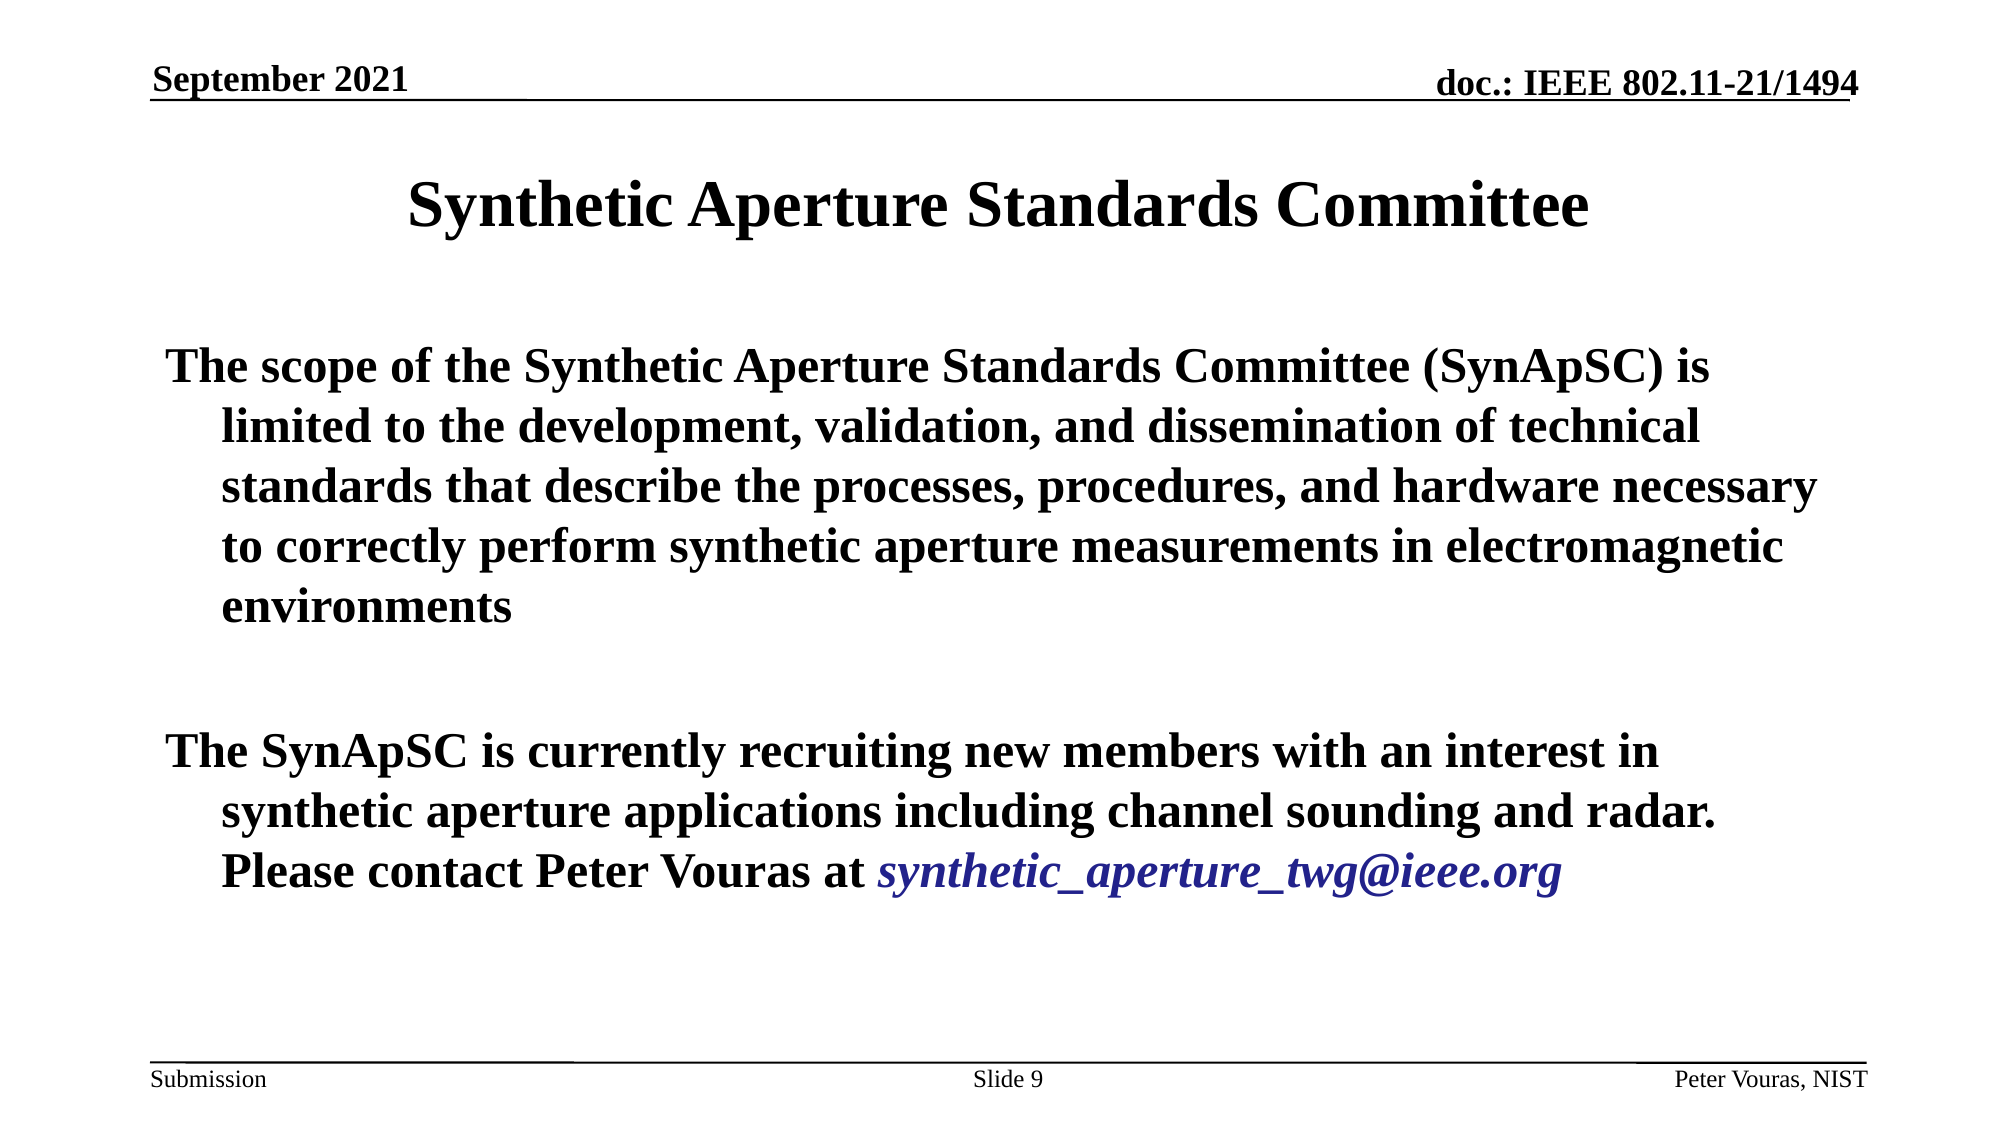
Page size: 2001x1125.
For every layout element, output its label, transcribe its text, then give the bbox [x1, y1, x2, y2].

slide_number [152, 54, 563, 100]
list The scope of the Synthetic Aperture Standards Committee (SynApSC) is limited to the development, validation, and dissemination of technical standards that describe the processes, procedures, and hardware necessary to correctly perform synthetic aperture measurements in electromagnetic environments The SynApSC is currently recruiting new members with an interest in synthetic aperture applications including channel sounding and radar. Please contact Peter Vouras at synthetic_aperture_twg@ieee.org [149, 324, 1850, 1000]
footer Peter Vouras, NIST [1171, 1061, 1869, 1093]
slide_number Slide 9 [950, 1061, 1067, 1123]
title Synthetic Aperture Standards Committee [149, 112, 1850, 288]
